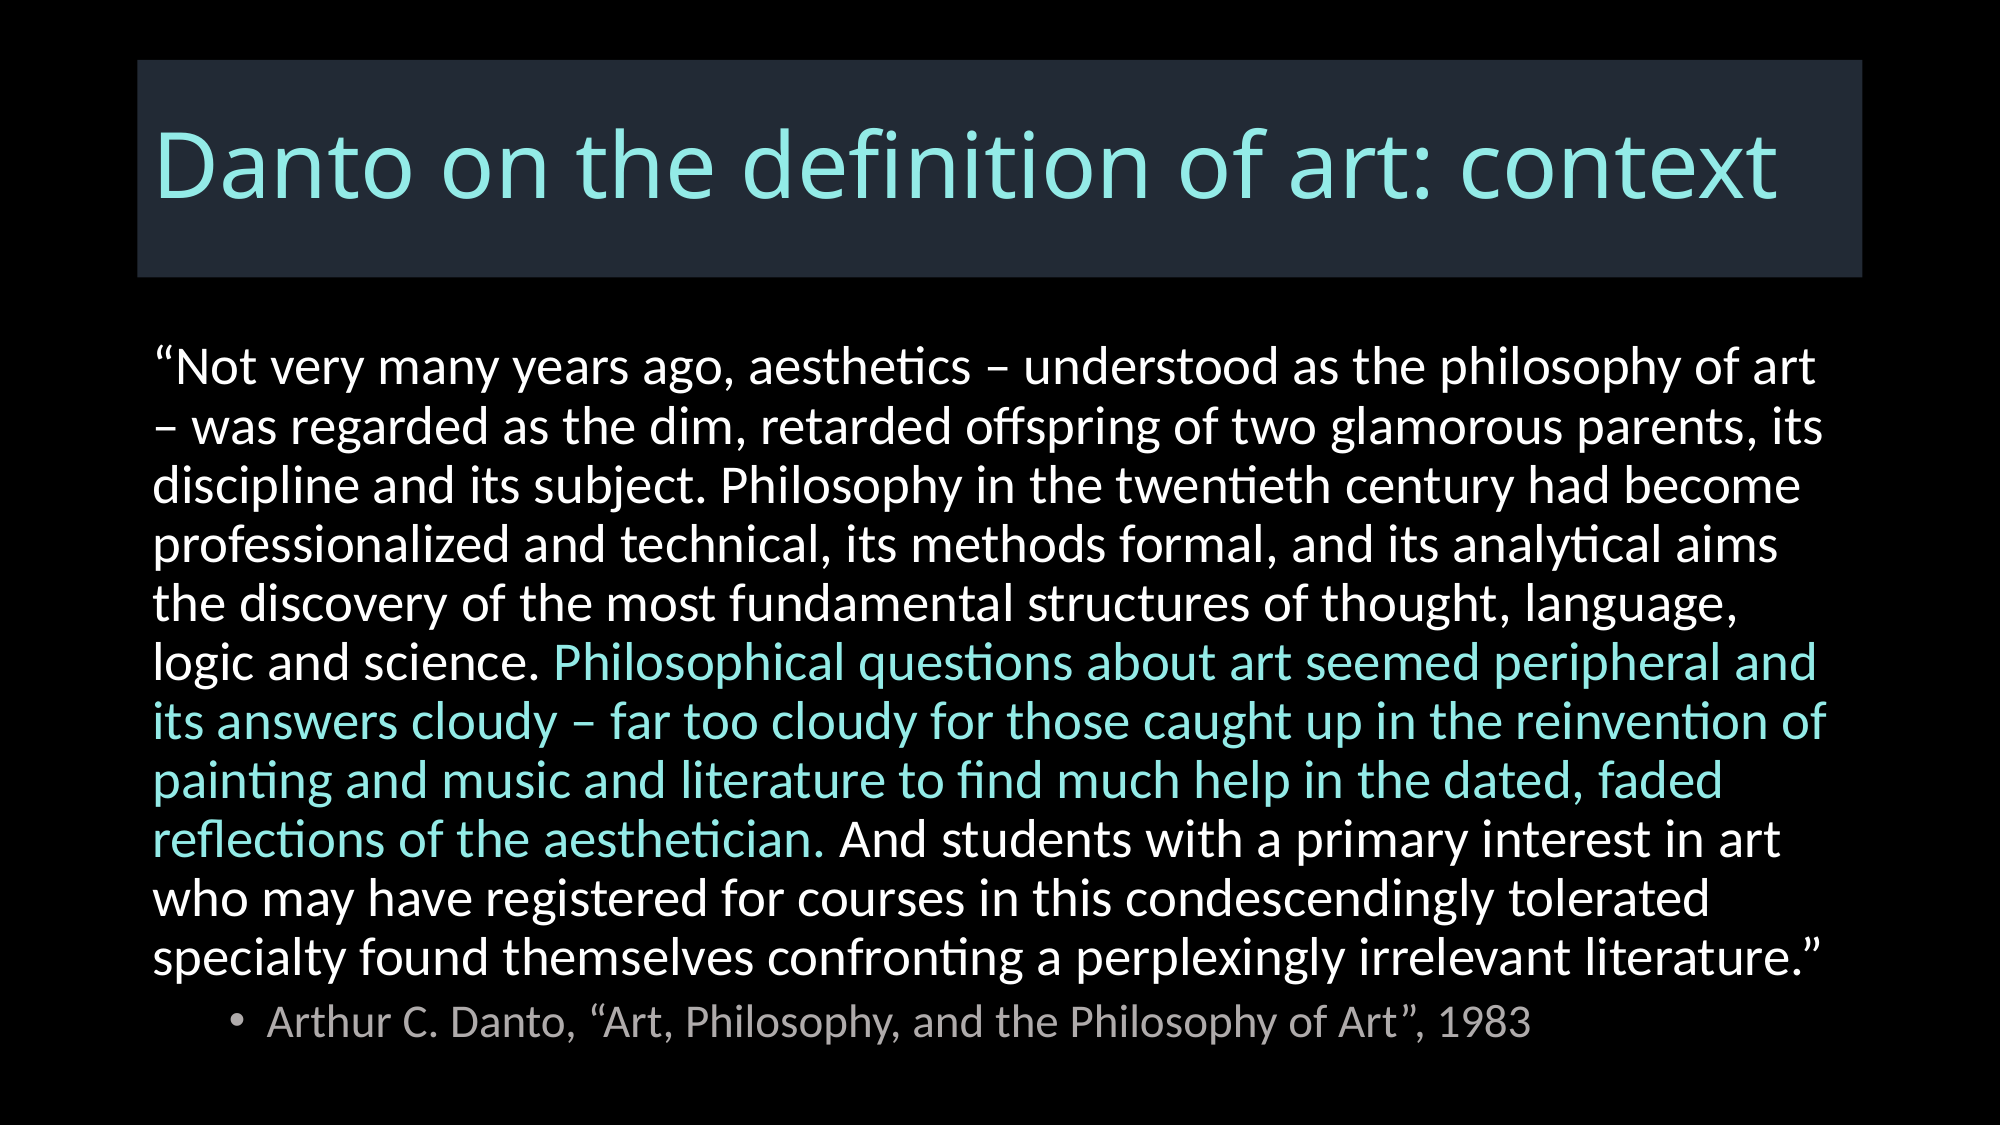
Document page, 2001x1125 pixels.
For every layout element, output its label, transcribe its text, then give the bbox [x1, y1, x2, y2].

title Danto on the definition of art: context [137, 59, 1863, 278]
list “Not very many years ago, aesthetics – understood as the philosophy of art – was regarded as the dim, retarded offspring of two glamorous parents, its discipline and its subject. Philosophy in the twentieth century had become professionalized and technical, its methods formal, and its analytical aims the discovery of the most fundamental structures of thought, language, logic and science. Philosophical questions about art seemed peripheral and its answers cloudy – far too cloudy for those caught up in the reinvention of painting and music and literature to find much help in the dated, faded reflections of the aesthetician. And students with a primary interest in art who may have registered for courses in this condescendingly tolerated specialty found themselves confronting a perplexingly irrelevant literature.” Arthur C. Danto, “Art, Philosophy, and the Philosophy of Art”, 1983 [137, 330, 1863, 1066]
